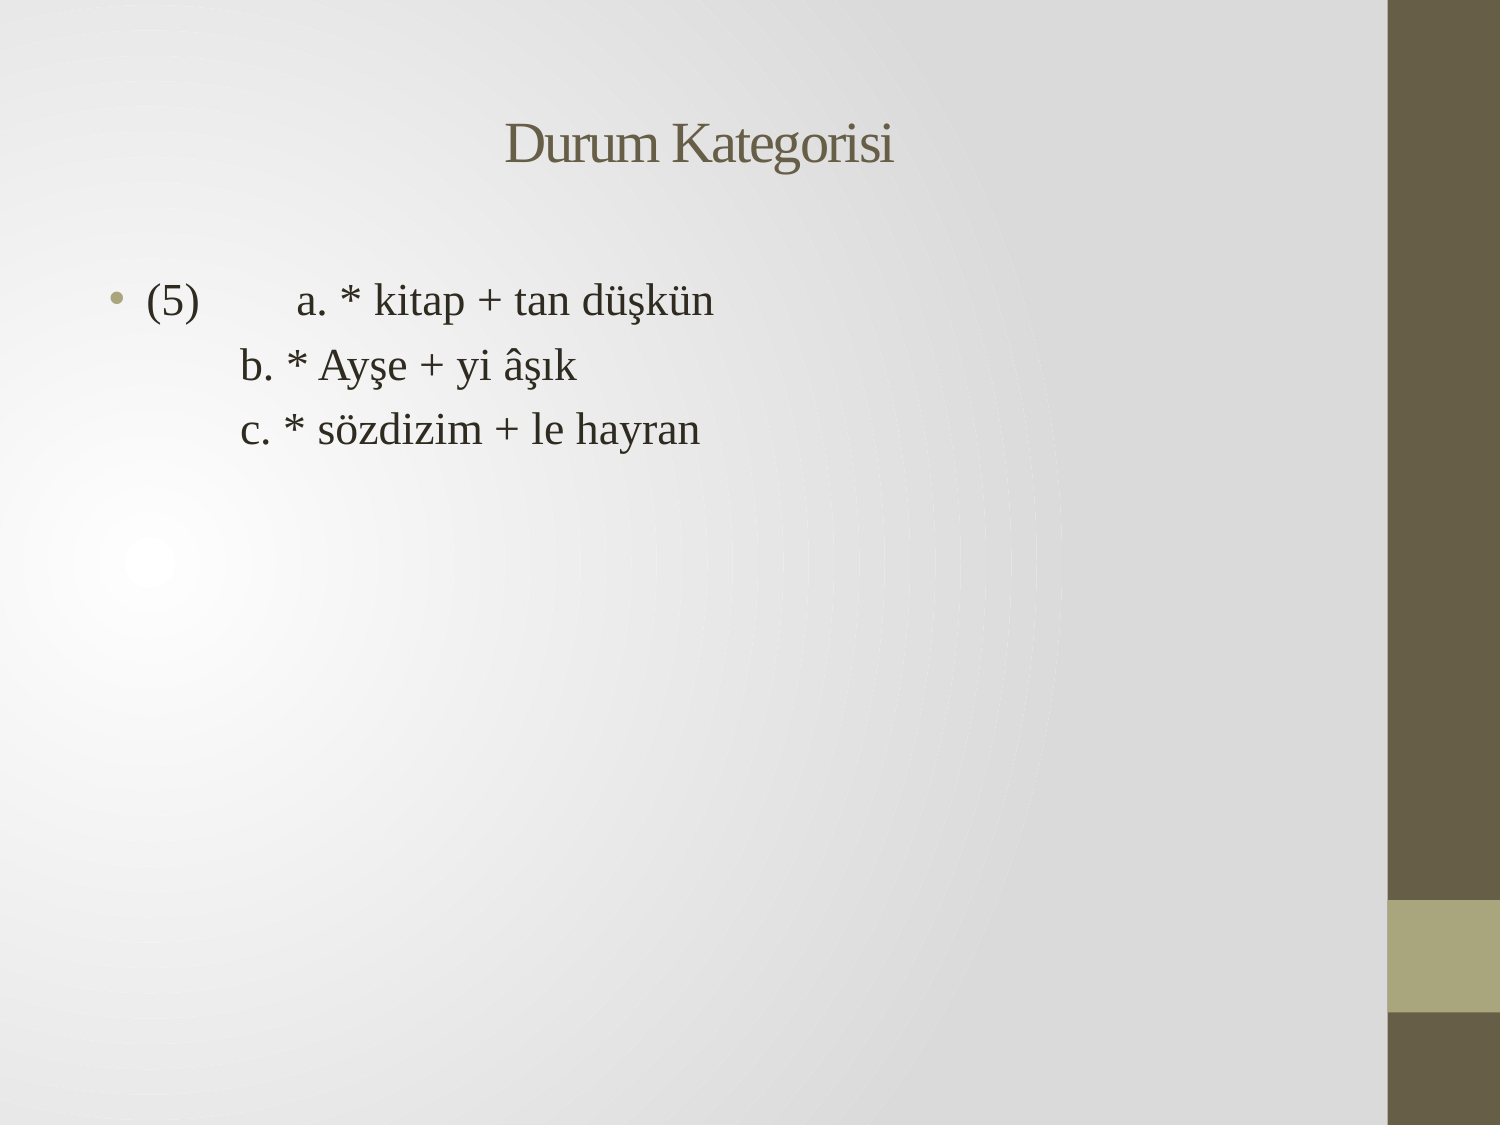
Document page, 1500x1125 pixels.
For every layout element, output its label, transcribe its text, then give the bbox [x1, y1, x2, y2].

title Durum Kategorisi [75, 45, 1325, 233]
list (5) a. * kitap + tan düşkün b. * Ayşe + yi âşık c. * sözdizim + le hayran [75, 262, 1325, 1050]
